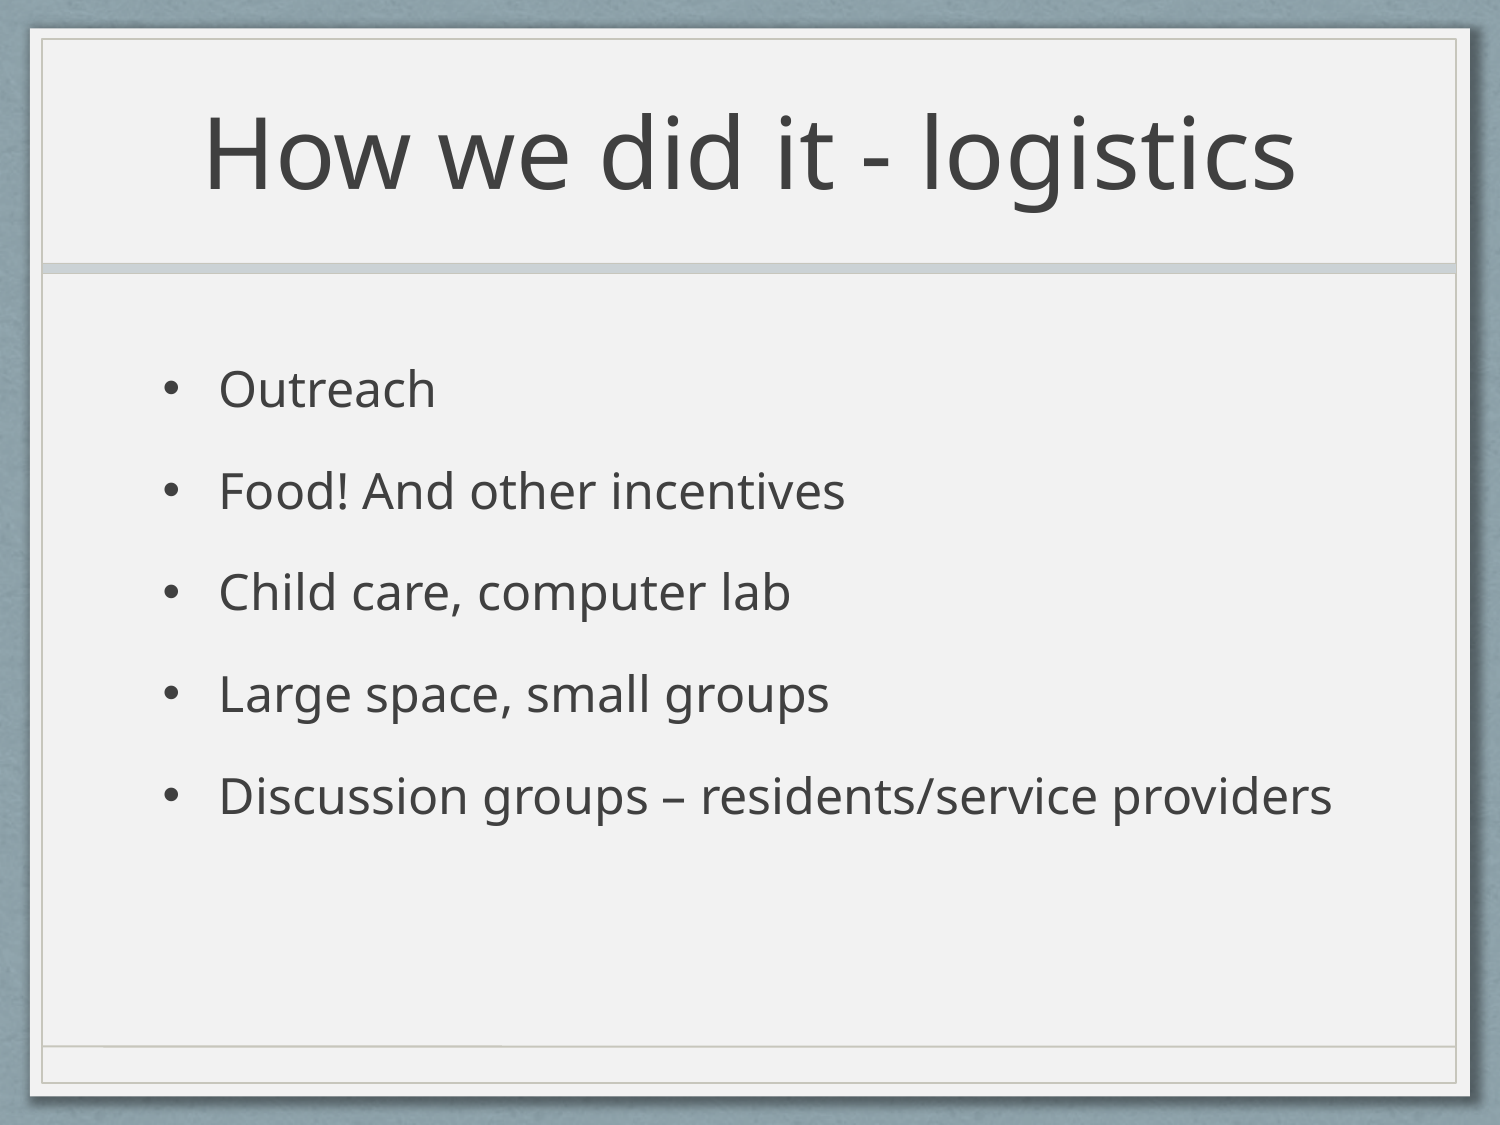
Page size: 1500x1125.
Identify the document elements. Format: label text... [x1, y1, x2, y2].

list Outreach Food! And other incentives Child care, computer lab Large space, small groups Discussion groups – residents/service providers [147, 350, 1353, 995]
title How we did it - logistics [147, 40, 1353, 260]
